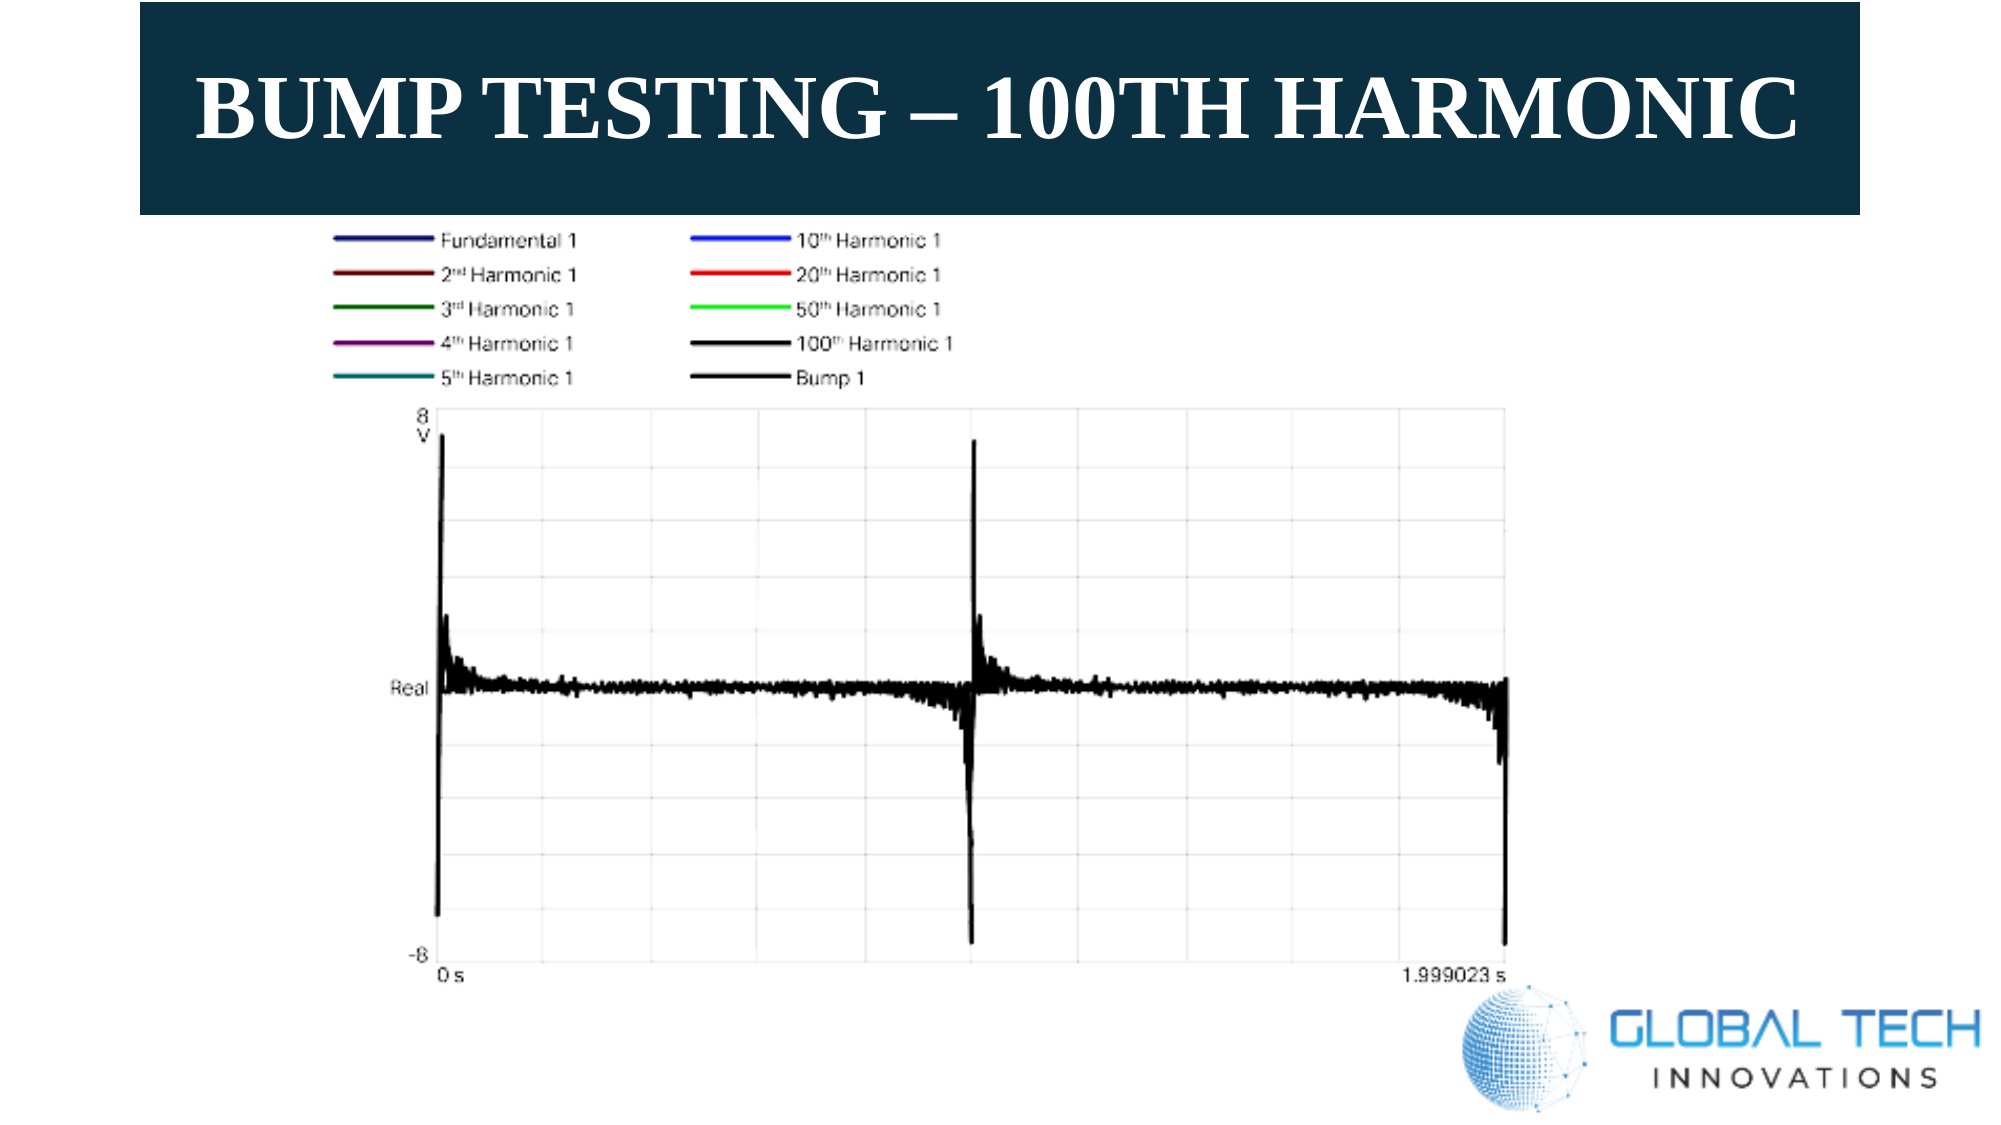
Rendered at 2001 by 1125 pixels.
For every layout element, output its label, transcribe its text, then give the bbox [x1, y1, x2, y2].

title BUMP TESTING – 100TH HARMONIC [135, 0, 1865, 219]
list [318, 216, 1530, 995]
picture [1450, 984, 2000, 1125]
